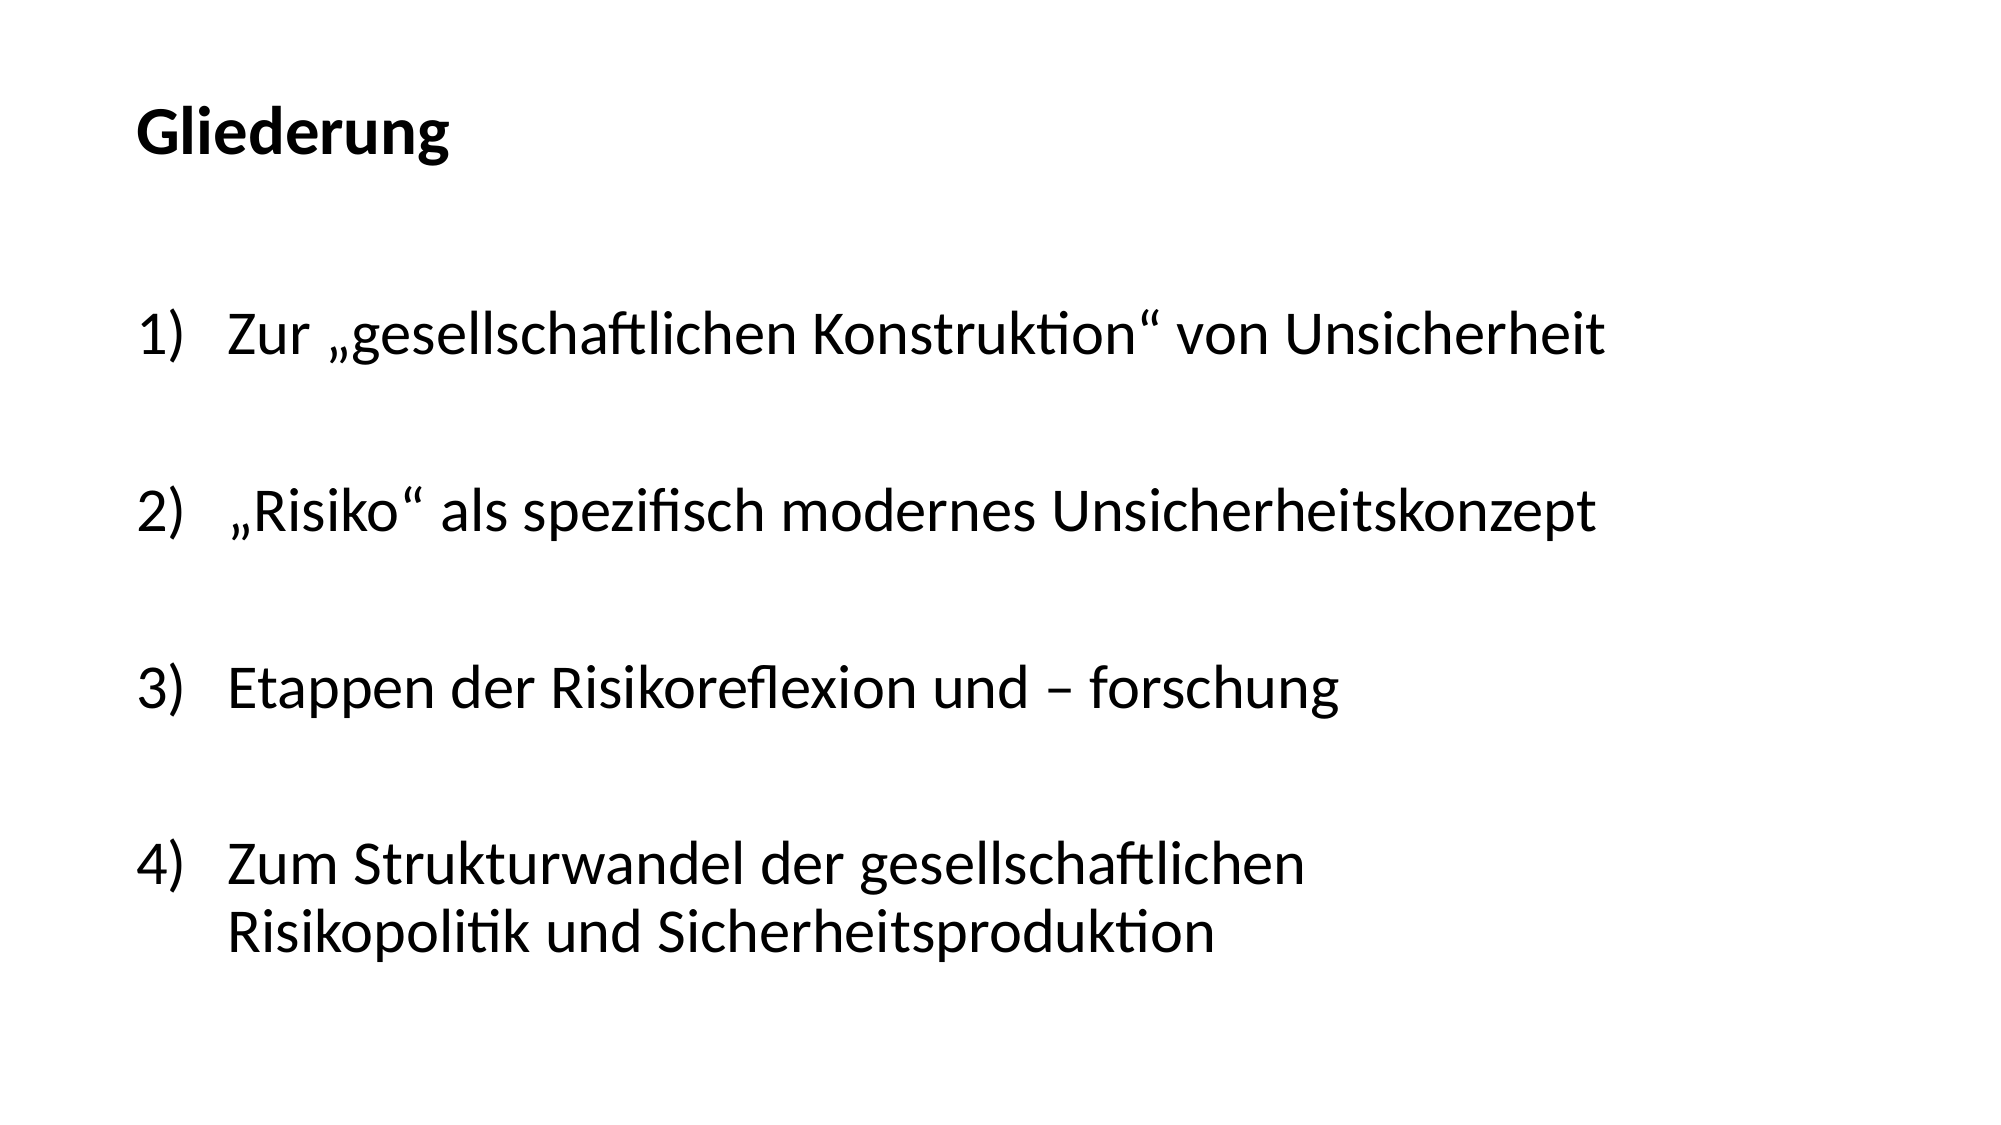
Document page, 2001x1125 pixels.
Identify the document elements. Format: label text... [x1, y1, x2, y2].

list Zur „gesellschaftlichen Konstruktion“ von Unsicherheit „Risiko“ als spezifisch modernes Unsicherheitskonzept Etappen der Risikoreflexion und – forschung Zum Strukturwandel der gesellschaftlichen Risikopolitik und Sicherheitsproduktion [121, 293, 1635, 1109]
title Gliederung [121, 45, 1675, 220]
